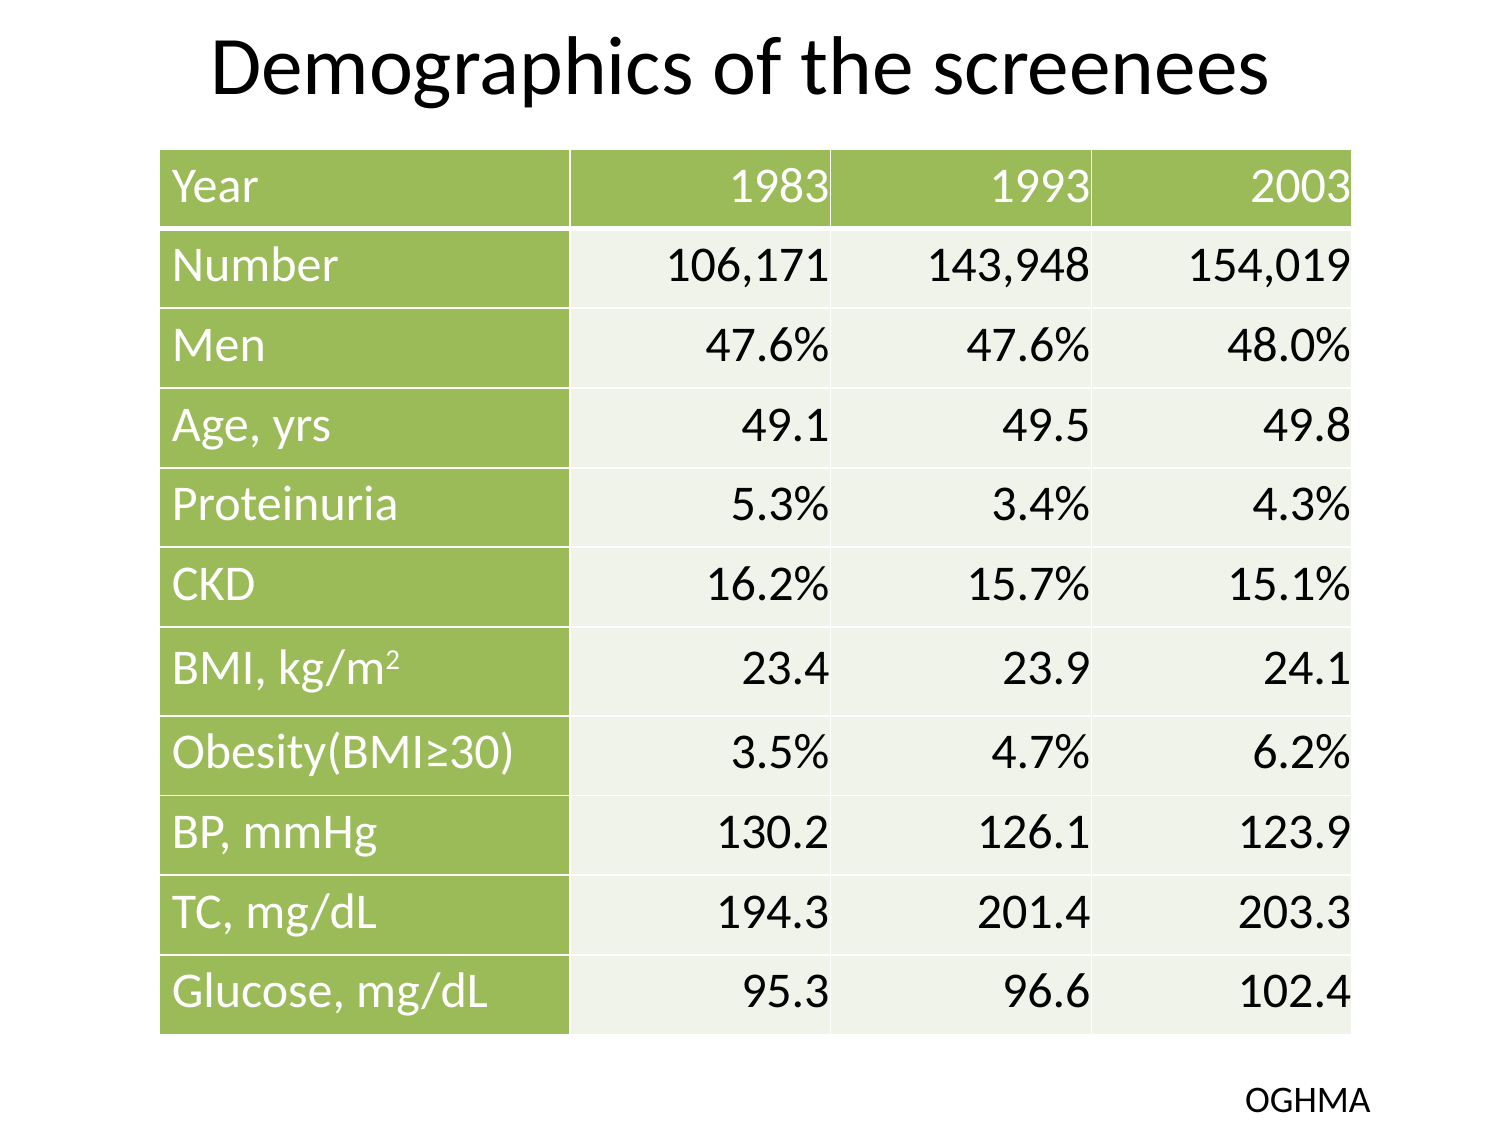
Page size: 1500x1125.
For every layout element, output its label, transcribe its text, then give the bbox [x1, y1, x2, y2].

table_cell 194.3 [571, 876, 830, 954]
table_cell BP, mmHg [160, 796, 569, 874]
table_cell 95.3 [571, 956, 830, 1034]
table_cell 16.2% [571, 548, 830, 626]
text_box Demographics of the screenees [0, 3, 1500, 119]
table_cell 3.4% [831, 469, 1091, 546]
table_cell 130.2 [571, 796, 830, 874]
table_cell 4.3% [1092, 469, 1351, 546]
table_cell 123.9 [1092, 796, 1351, 874]
table_cell 47.6% [831, 309, 1091, 387]
table_cell 48.0% [1092, 309, 1351, 387]
table_cell Glucose, mg/dL [160, 956, 569, 1034]
table_cell 201.4 [831, 876, 1091, 954]
table_cell TC, mg/dL [160, 876, 569, 954]
table_header 1993 [831, 150, 1091, 226]
table_cell 49.5 [831, 389, 1091, 467]
table_cell CKD [160, 548, 569, 626]
table_cell 23.9 [831, 628, 1091, 715]
table_cell 4.7% [831, 717, 1091, 795]
table_header 1983 [571, 150, 830, 226]
table_cell 106,171 [571, 231, 830, 307]
table_cell Obesity(BMI≥30) [160, 717, 569, 795]
table_cell 15.1% [1092, 548, 1351, 626]
table_cell 126.1 [831, 796, 1091, 874]
table_header Year [160, 150, 569, 226]
table_header 2003 [1092, 150, 1351, 226]
table_cell 6.2% [1092, 717, 1351, 795]
text_box OGHMA [1230, 1067, 1453, 1125]
table_cell 49.8 [1092, 389, 1351, 467]
table_cell 3.5% [571, 717, 830, 795]
table_cell 203.3 [1092, 876, 1351, 954]
table_cell BMI, kg/m2 [160, 628, 569, 715]
table_cell 96.6 [831, 956, 1091, 1034]
table_cell 23.4 [571, 628, 830, 715]
table_cell Age, yrs [160, 389, 569, 467]
table_cell 15.7% [831, 548, 1091, 626]
table_cell 102.4 [1092, 956, 1351, 1034]
table_cell 47.6% [571, 309, 830, 387]
table_cell 24.1 [1092, 628, 1351, 715]
table_cell Men [160, 309, 569, 387]
table_cell Number [160, 231, 569, 307]
table_cell 143,948 [831, 231, 1091, 307]
table_cell 49.1 [571, 389, 830, 467]
table_cell 5.3% [571, 469, 830, 546]
table_cell Proteinuria [160, 469, 569, 546]
table_cell 154,019 [1092, 231, 1351, 307]
